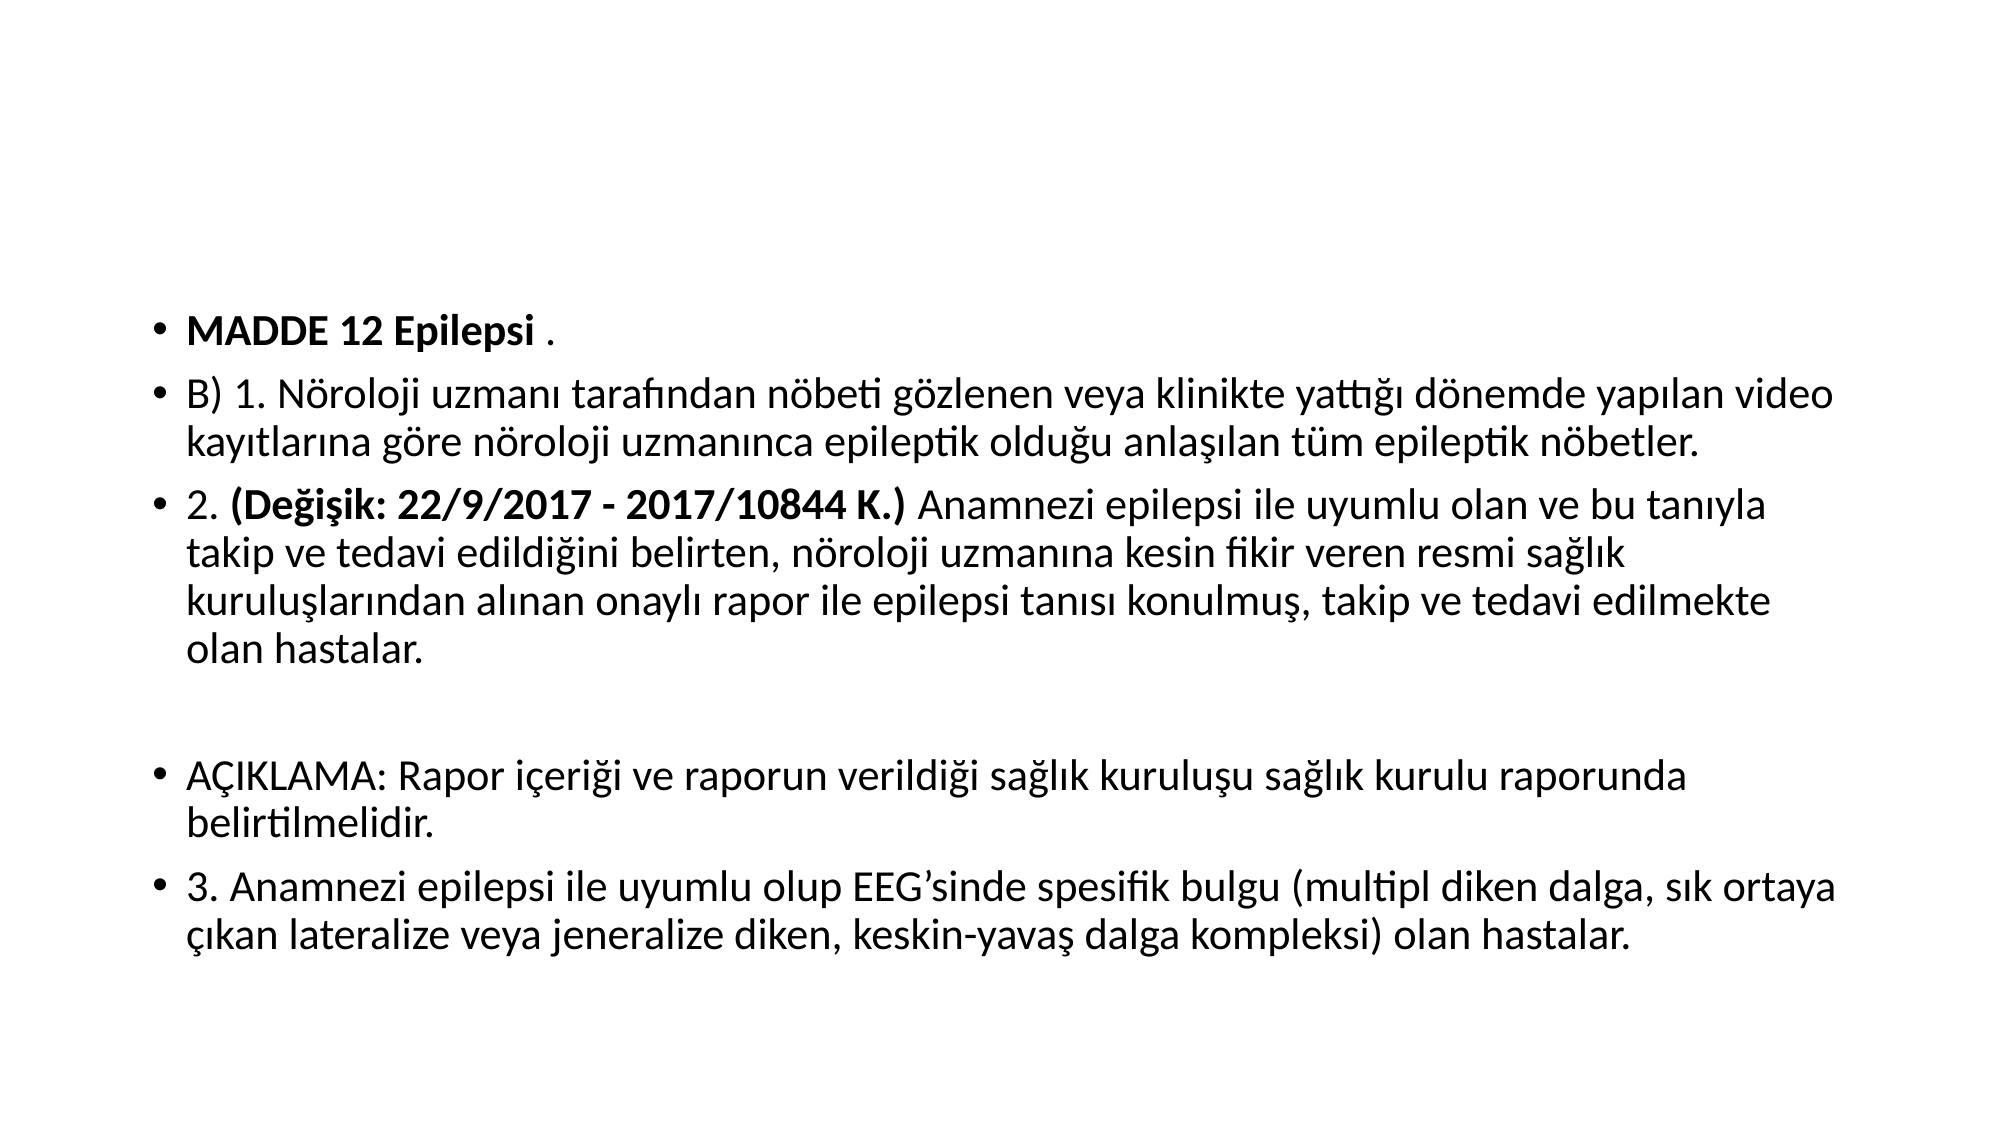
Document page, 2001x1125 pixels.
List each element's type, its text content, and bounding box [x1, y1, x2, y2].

list MADDE 12 Epilepsi . B) 1. Nöroloji uzmanı tarafından nöbeti gözlenen veya klinikte yattığı dönemde yapılan video kayıtlarına göre nöroloji uzmanınca epileptik olduğu anlaşılan tüm epileptik nöbetler. 2. (Değişik: 22/9/2017 - 2017/10844 K.) Anamnezi epilepsi ile uyumlu olan ve bu tanıyla takip ve tedavi edildiğini belirten, nöroloji uzmanına kesin fikir veren resmi sağlık kuruluşlarından alınan onaylı rapor ile epilepsi tanısı konulmuş, takip ve tedavi edilmekte olan hastalar. AÇIKLAMA: Rapor içeriği ve raporun verildiği sağlık kuruluşu sağlık kurulu raporunda belirtilmelidir. 3. Anamnezi epilepsi ile uyumlu olup EEG’sinde spesifik bulgu (multipl diken dalga, sık ortaya çıkan lateralize veya jeneralize diken, keskin-yavaş dalga kompleksi) olan hastalar. [137, 299, 1863, 1014]
